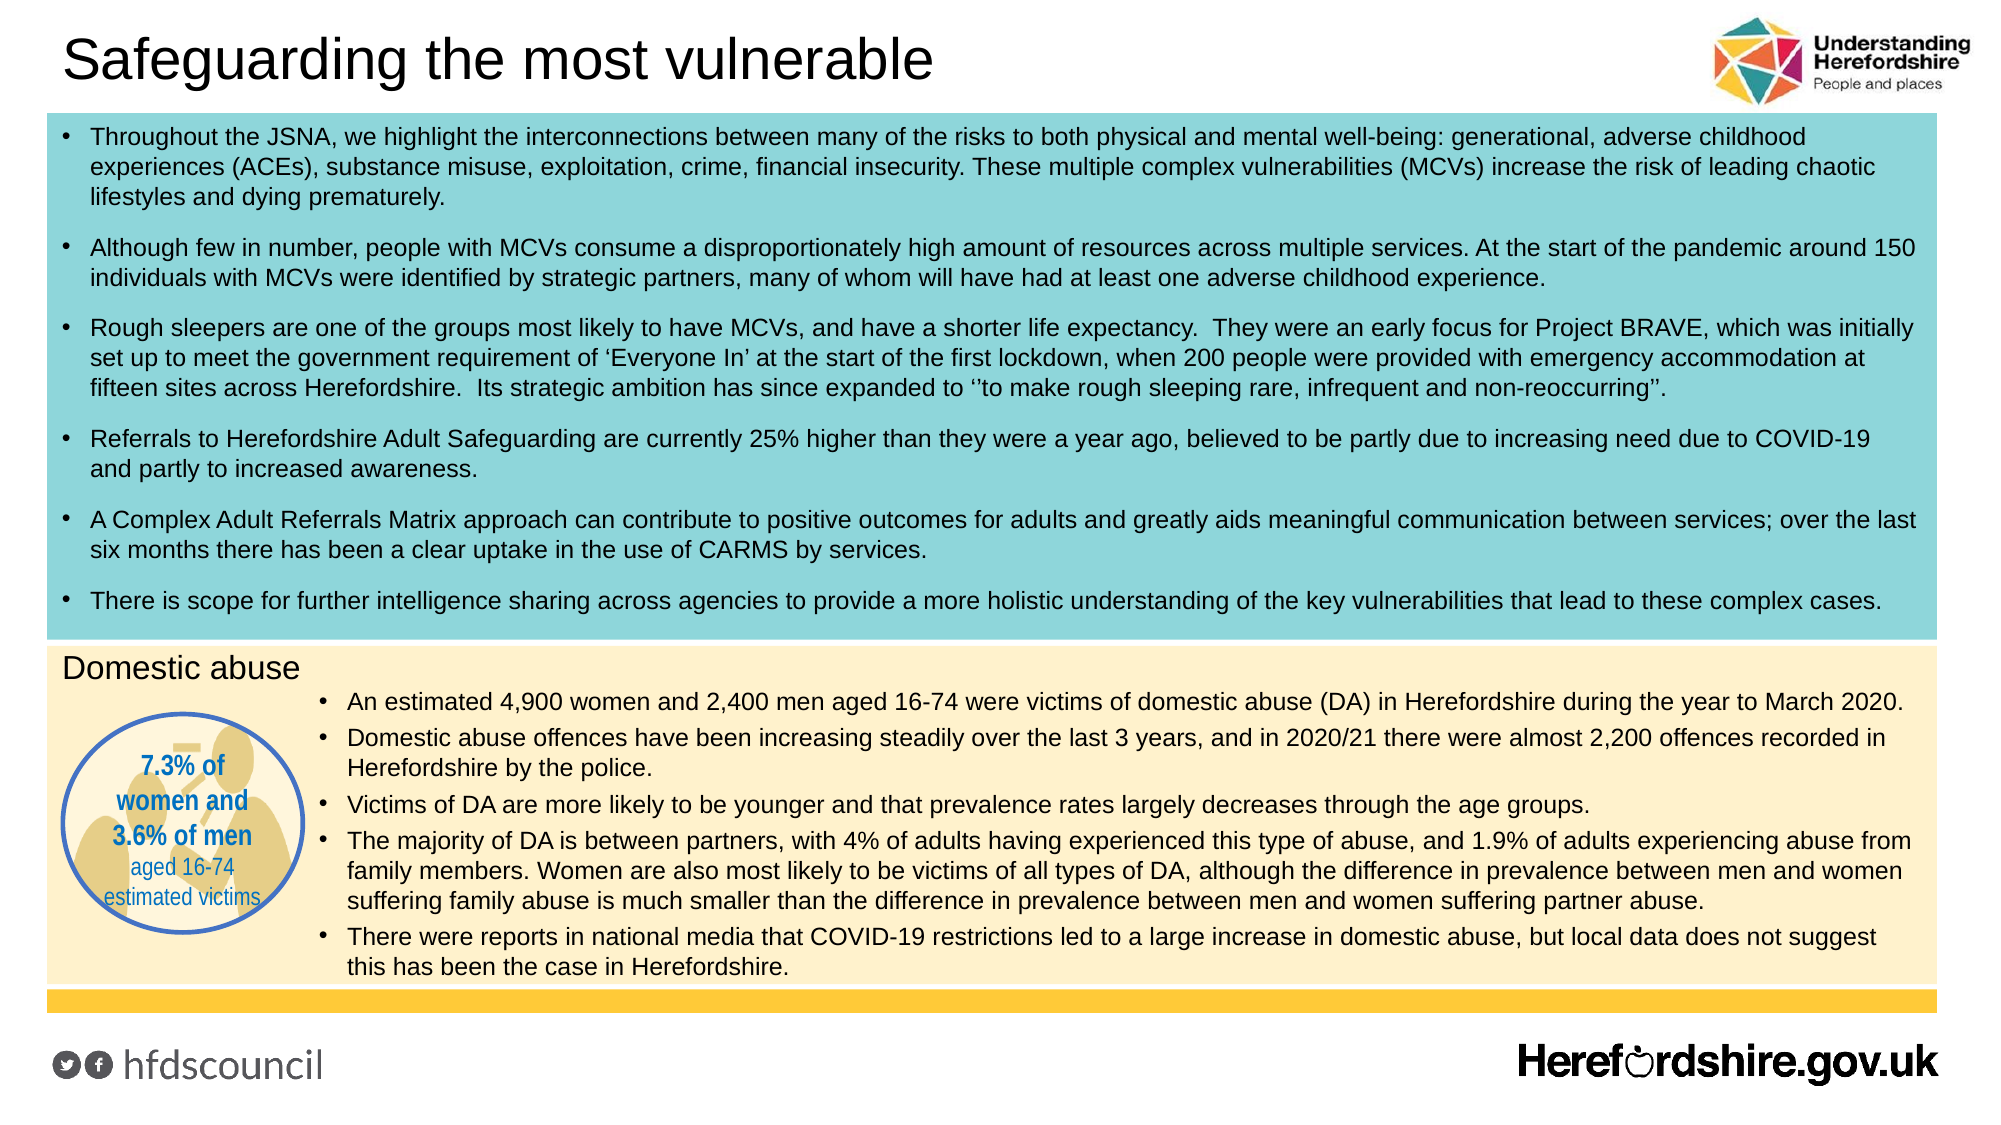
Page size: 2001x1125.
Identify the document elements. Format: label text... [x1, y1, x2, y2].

picture [1505, 1030, 1951, 1093]
title Safeguarding the most vulnerable [47, 15, 1937, 106]
text_box Throughout the JSNA, we highlight the interconnections between many of the risks to both physical and mental well-being: generational, adverse childhood experiences (ACEs), substance misuse, exploitation, crime, financial insecurity. These multiple complex vulnerabilities (MCVs) increase the risk of leading chaotic lifestyles and dying prematurely. Although few in number, people with MCVs consume a disproportionately high amount of resources across multiple services. At the start of the pandemic around 150 individuals with MCVs were identified by strategic partners, many of whom will have had at least one adverse childhood experience. Rough sleepers are one of the groups most likely to have MCVs, and have a shorter life expectancy. They were an early focus for Project BRAVE, which was initially set up to meet the government requirement of ‘Everyone In’ at the start of the first lockdown, when 200 people were provided with emergency accommodation at fifteen sites across Herefordshire. Its strategic ambition has since expanded to ‘’to make rough sleeping rare, infrequent and non-reoccurring’’. Referrals to Herefordshire Adult Safeguarding are currently 25% higher than they were a year ago, believed to be partly due to increasing need due to COVID-19 and partly to increased awareness. A Complex Adult Referrals Matrix approach can contribute to positive outcomes for adults and greatly aids meaningful communication between services; over the last six months there has been a clear uptake in the use of CARMS by services. There is scope for further intelligence sharing across agencies to provide a more holistic understanding of the key vulnerabilities that lead to these complex cases. [47, 113, 1937, 640]
picture [47, 1045, 327, 1084]
text_box 7.3% of women and 3.6% of men aged 16-74 estimated victims [62, 714, 303, 933]
picture [1703, 4, 1975, 116]
text_box Domestic abuse An estimated 4,900 women and 2,400 men aged 16-74 were victims of domestic abuse (DA) in Herefordshire during the year to March 2020. Domestic abuse offences have been increasing steadily over the last 3 years, and in 2020/21 there were almost 2,200 offences recorded in Herefordshire by the police. Victims of DA are more likely to be younger and that prevalence rates largely decreases through the age groups. The majority of DA is between partners, with 4% of adults having experienced this type of abuse, and 1.9% of adults experiencing abuse from family members. Women are also most likely to be victims of all types of DA, although the difference in prevalence between men and women suffering family abuse is much smaller than the difference in prevalence between men and women suffering partner abuse. There were reports in national media that COVID-19 restrictions led to a large increase in domestic abuse, but local data does not suggest this has been the case in Herefordshire. [47, 645, 1937, 985]
